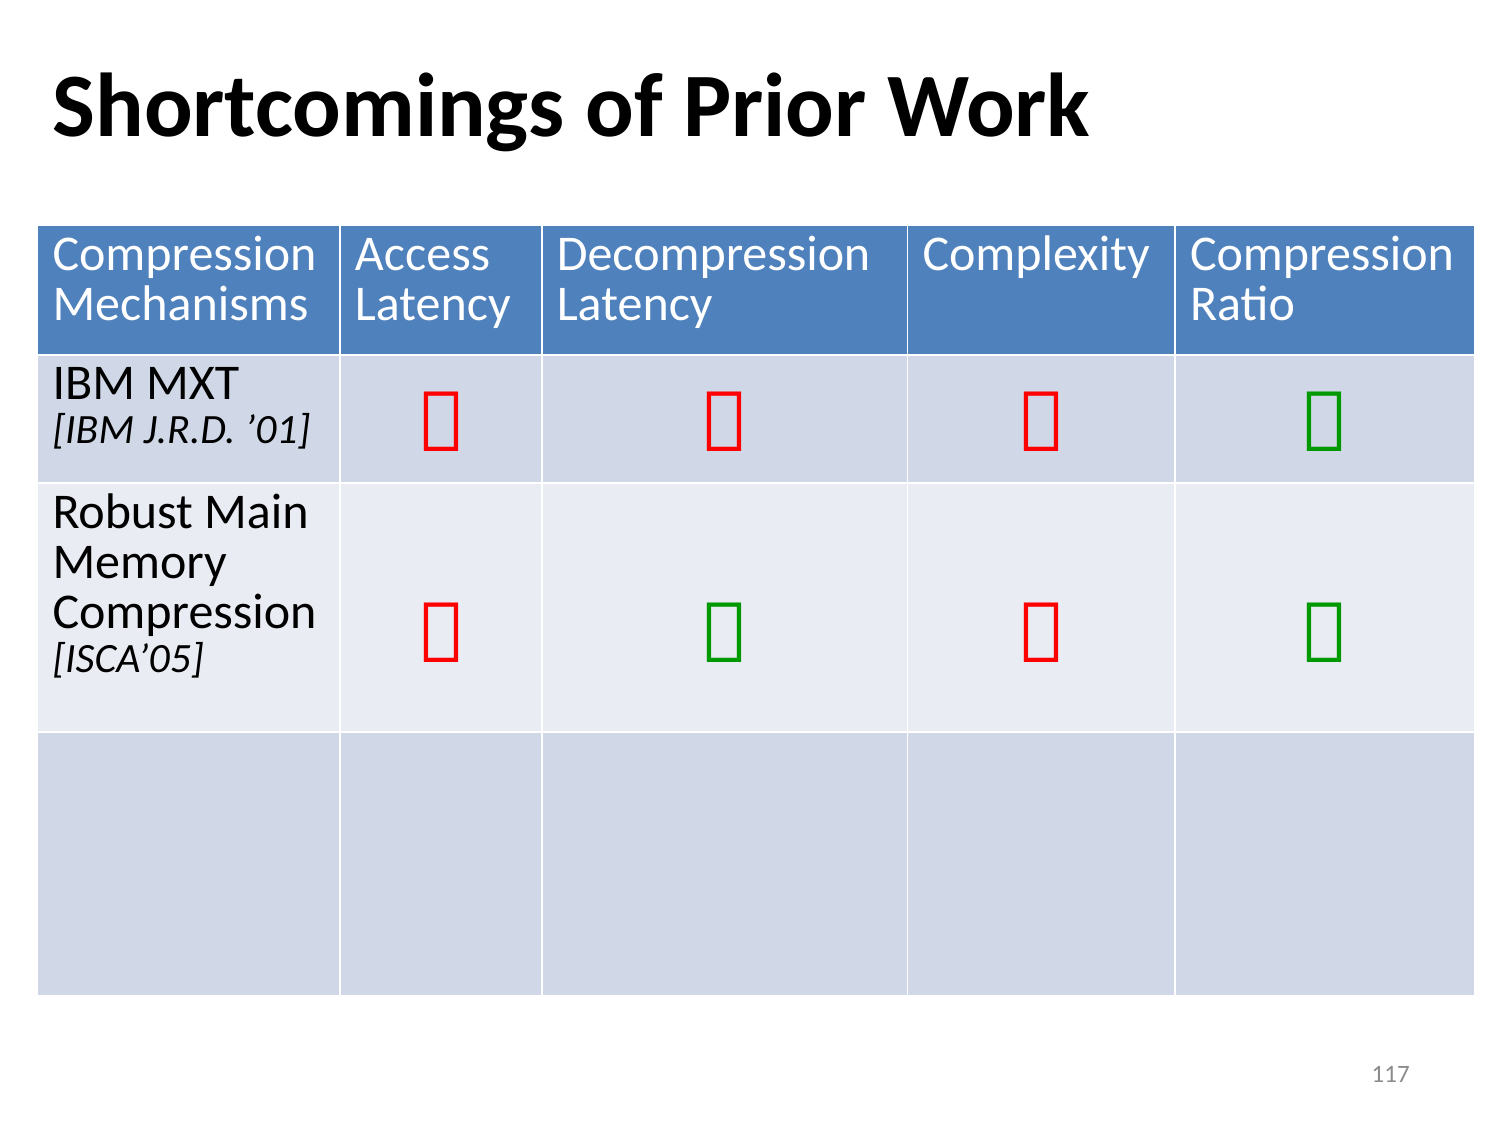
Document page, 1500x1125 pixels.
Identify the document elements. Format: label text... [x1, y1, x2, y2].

table_header Compression Mechanisms [38, 226, 339, 354]
table_cell  [1176, 484, 1474, 731]
table_header Complexity [908, 226, 1174, 354]
table_cell  [543, 356, 907, 482]
table_header Access Latency [341, 226, 541, 354]
table_cell [38, 733, 339, 995]
table_cell  [908, 484, 1174, 731]
table_header Compression Ratio [1176, 226, 1474, 354]
table_cell [1176, 733, 1474, 995]
table_cell  [908, 356, 1174, 482]
table_cell  [341, 356, 541, 482]
table_cell [543, 733, 907, 995]
table_cell IBM MXT [IBM J.R.D. ’01] [38, 356, 339, 482]
title Shortcomings of Prior Work [37, 38, 1450, 163]
slide_number 117 [1074, 1042, 1425, 1103]
table_cell Robust Main Memory Compression [ISCA’05] [38, 484, 339, 731]
table_header Decompression Latency [543, 226, 907, 354]
table_cell  [543, 484, 907, 731]
table_cell [908, 733, 1174, 995]
table_cell [341, 733, 541, 995]
table_cell  [341, 484, 541, 731]
table_cell  [1176, 356, 1474, 482]
